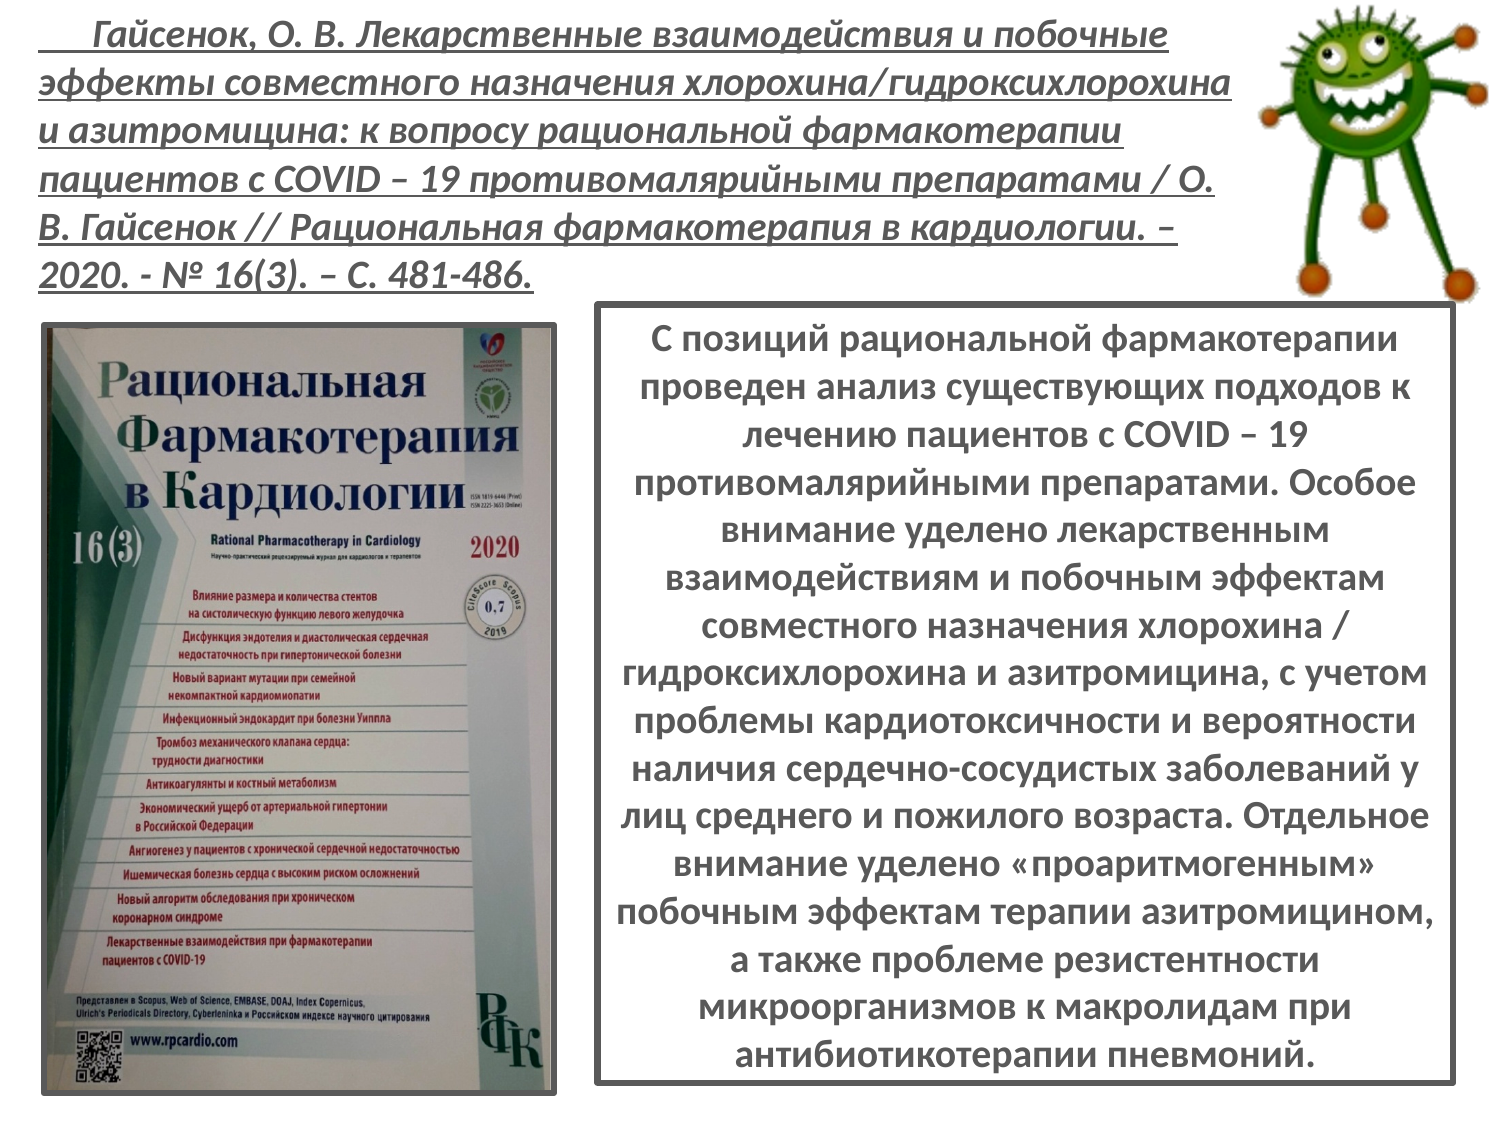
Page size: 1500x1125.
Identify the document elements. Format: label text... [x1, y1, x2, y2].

picture [46, 327, 552, 1091]
picture [1241, 0, 1497, 320]
text_box Гайсенок, О. В. Лекарственные взаимодействия и побочные эффекты совместного назначения хлорохина/гидроксихлорохина и азитромицина: к вопросу рациональной фармакотерапии пациентов с COVID – 19 противомалярийными препаратами / О. В. Гайсенок // Рациональная фармакотерапия в кардиологии. – 2020. - № 16(3). – С. 481-486. [23, 0, 1236, 305]
text_box С позиций рациональной фармакотерапии проведен анализ существующих подходов к лечению пациентов с COVID – 19 противомалярийными препаратами. Особое внимание уделено лекарственным взаимодействиям и побочным эффектам совместного назначения хлорохина / гидроксихлорохина и азитромицина, с учетом проблемы кардиотоксичности и вероятности наличия сердечно-сосудистых заболеваний у лиц среднего и пожилого возраста. Отдельное внимание уделено «проаритмогенным» побочным эффектам терапии азитромицином, а также проблеме резистентности микроорганизмов к макролидам при антибиотикотерапии пневмоний. [597, 304, 1453, 1083]
